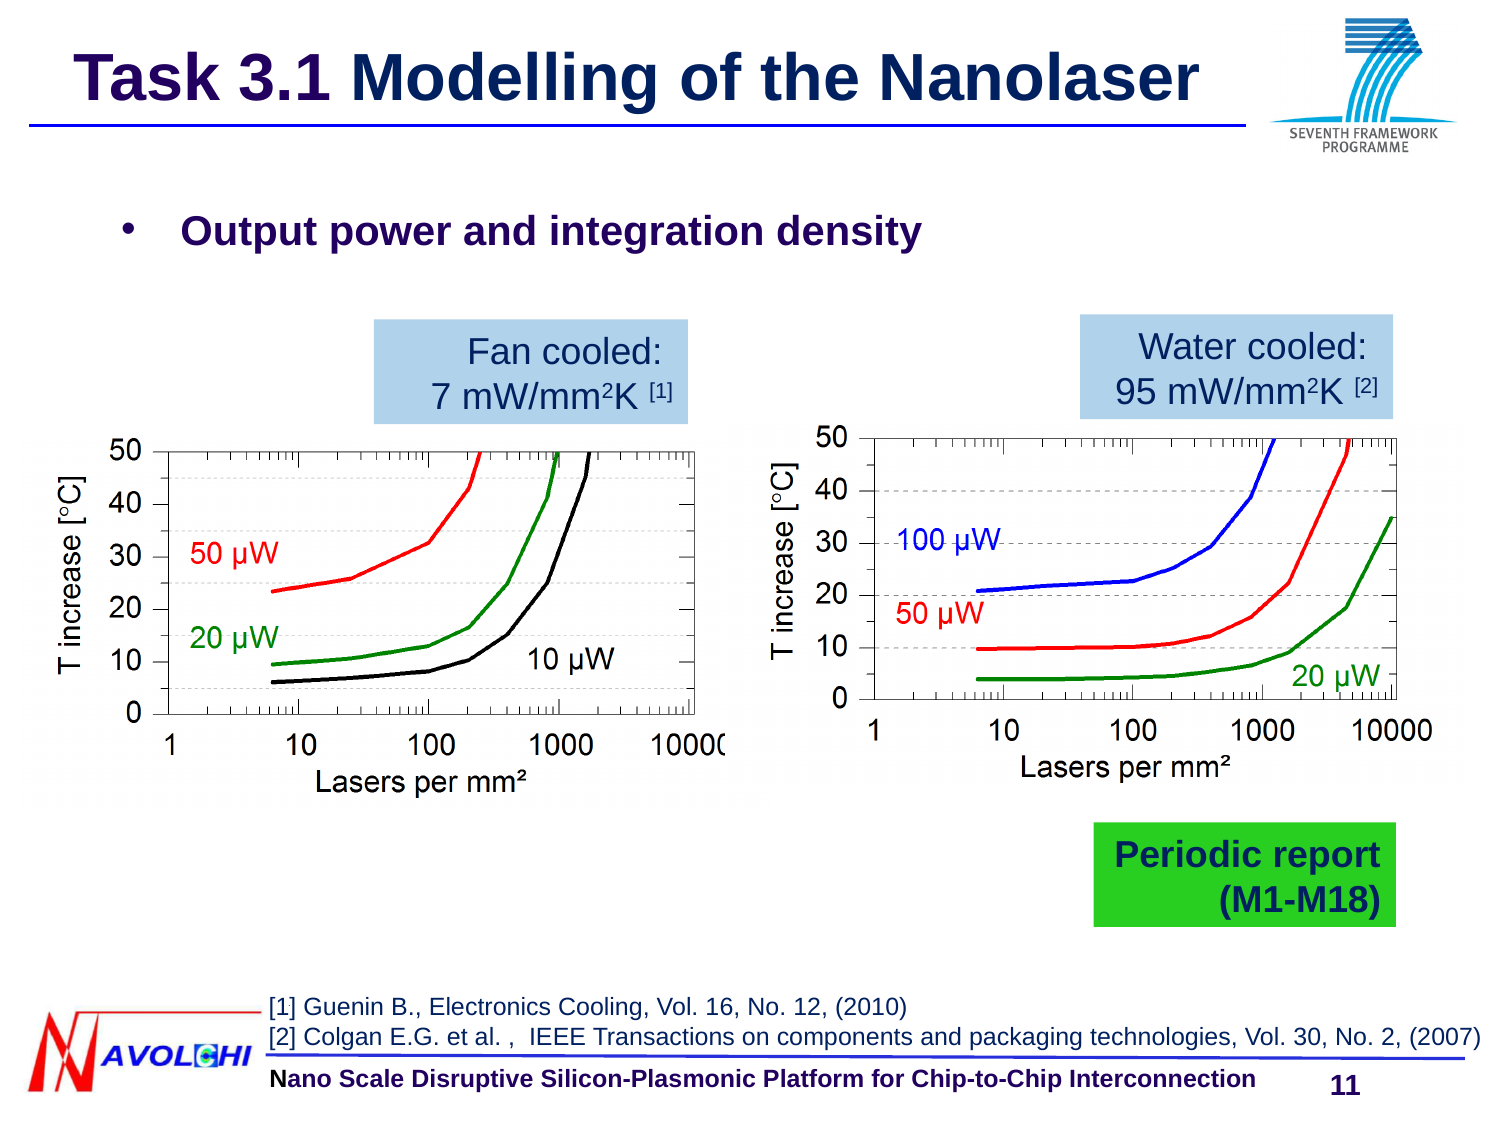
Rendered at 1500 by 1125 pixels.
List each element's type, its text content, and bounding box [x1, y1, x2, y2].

text_box Fan cooled: 7 mW/mm2K [1] [373, 319, 688, 425]
picture [18, 420, 1471, 808]
text_box Output power and integration density [106, 195, 1483, 261]
text_box Water cooled: 95 mW/mm2K [2] [1080, 314, 1394, 418]
text_box Periodic report (M1-M18) [1093, 822, 1396, 927]
text_box Task 3.1 Modelling of the Nanolaser [29, 30, 1246, 131]
picture [3, 1005, 290, 1101]
text_box [1] Guenin B., Electronics Cooling, Vol. 16, No. 12, (2010) [2] Colgan E.G. et al. , IEEE Transactions on components and packaging technologies, Vol. 30, No. 2, (2007) [253, 982, 1500, 1058]
picture [1269, 18, 1458, 155]
